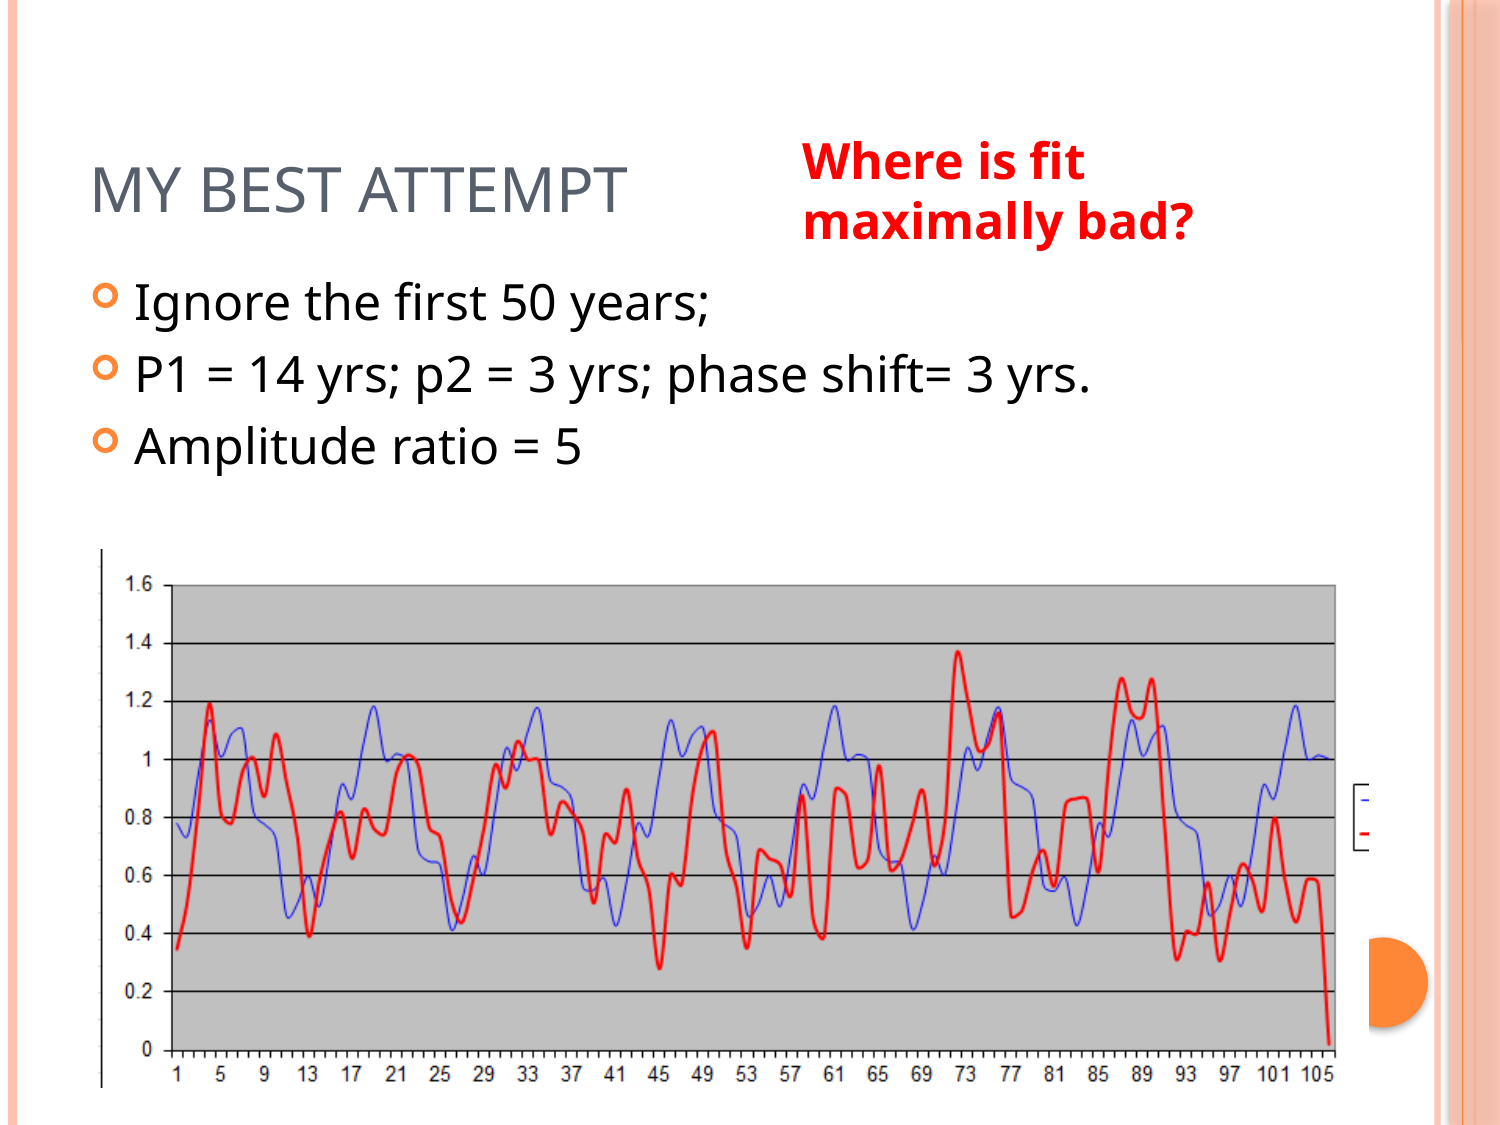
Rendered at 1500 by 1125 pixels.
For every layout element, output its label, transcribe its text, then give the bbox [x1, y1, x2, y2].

title My best attempt [75, 45, 1300, 233]
list Ignore the first 50 years; P1 = 14 yrs; p2 = 3 yrs; phase shift= 3 yrs. Amplitude ratio = 5 [75, 262, 1300, 1062]
picture [97, 549, 1370, 1088]
text_box Where is fit maximally bad? [787, 122, 1325, 258]
